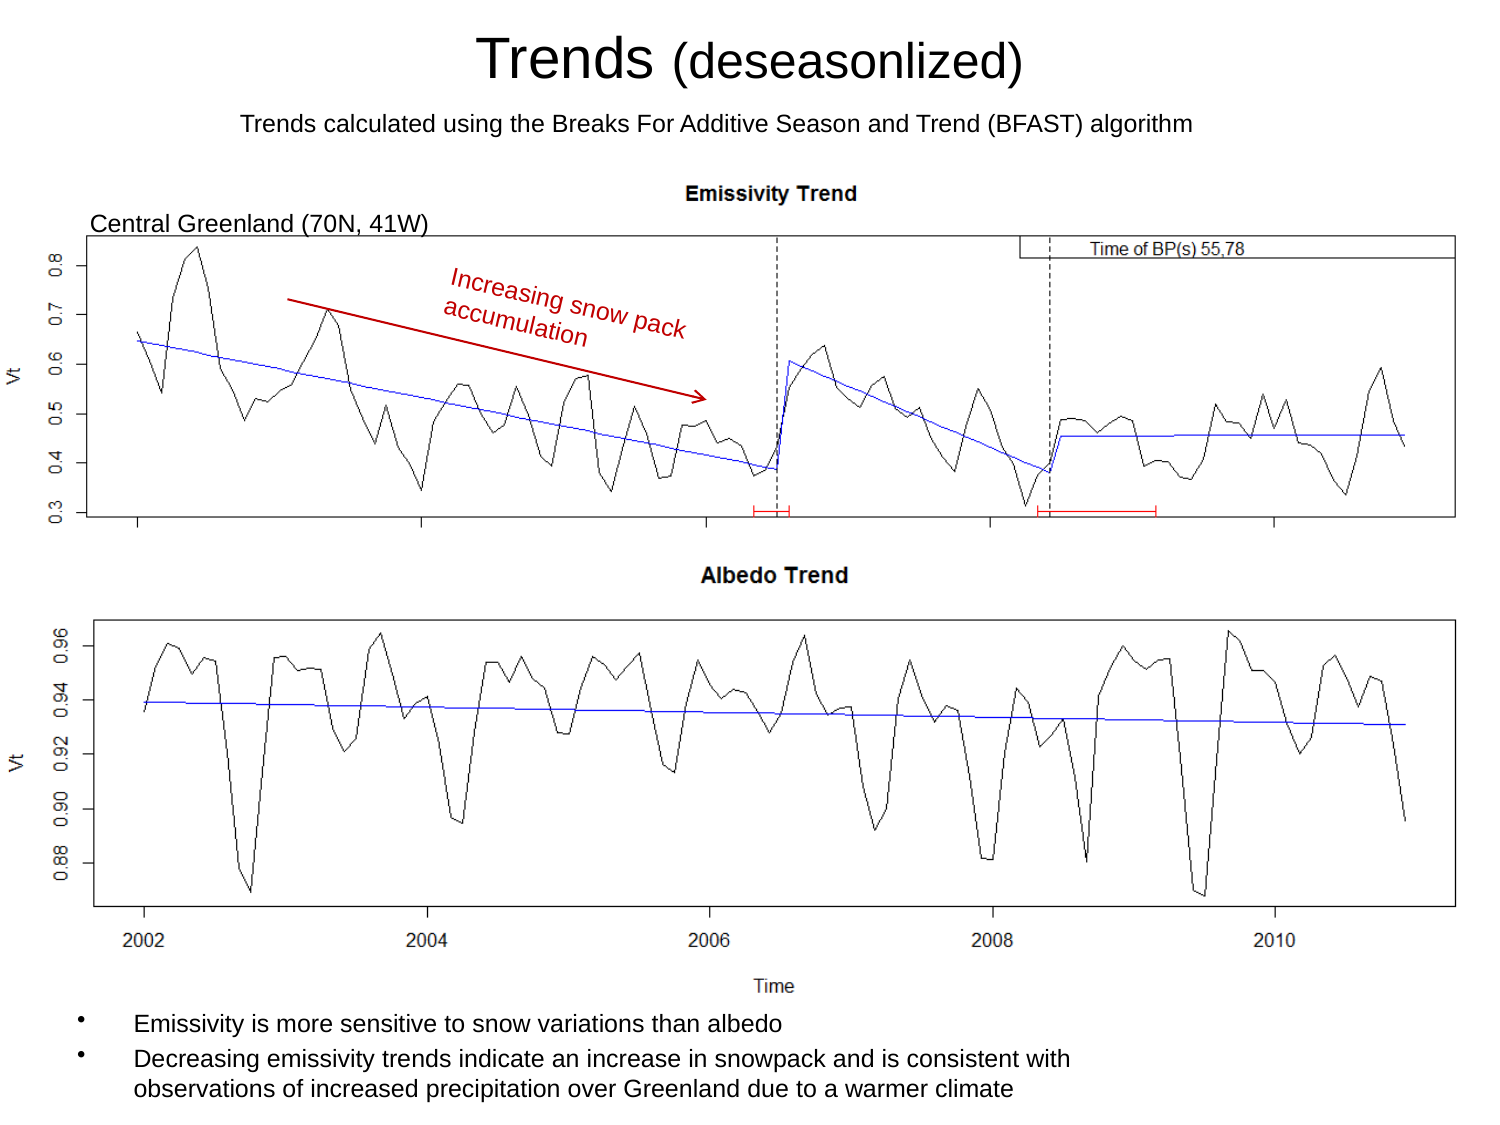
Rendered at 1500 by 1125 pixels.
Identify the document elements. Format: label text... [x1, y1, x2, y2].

text_box Emissivity is more sensitive to snow variations than albedo Decreasing emissivity trends indicate an increase in snowpack and is consistent with observations of increased precipitation over Greenland due to a warmer climate [62, 1029, 1200, 1125]
text_box Trends (deseasonlized) [74, 12, 1425, 148]
text_box Trends calculated using the Breaks For Additive Season and Trend (BFAST) algorithm [224, 99, 1413, 145]
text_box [290, 286, 704, 413]
picture [0, 149, 1500, 1021]
